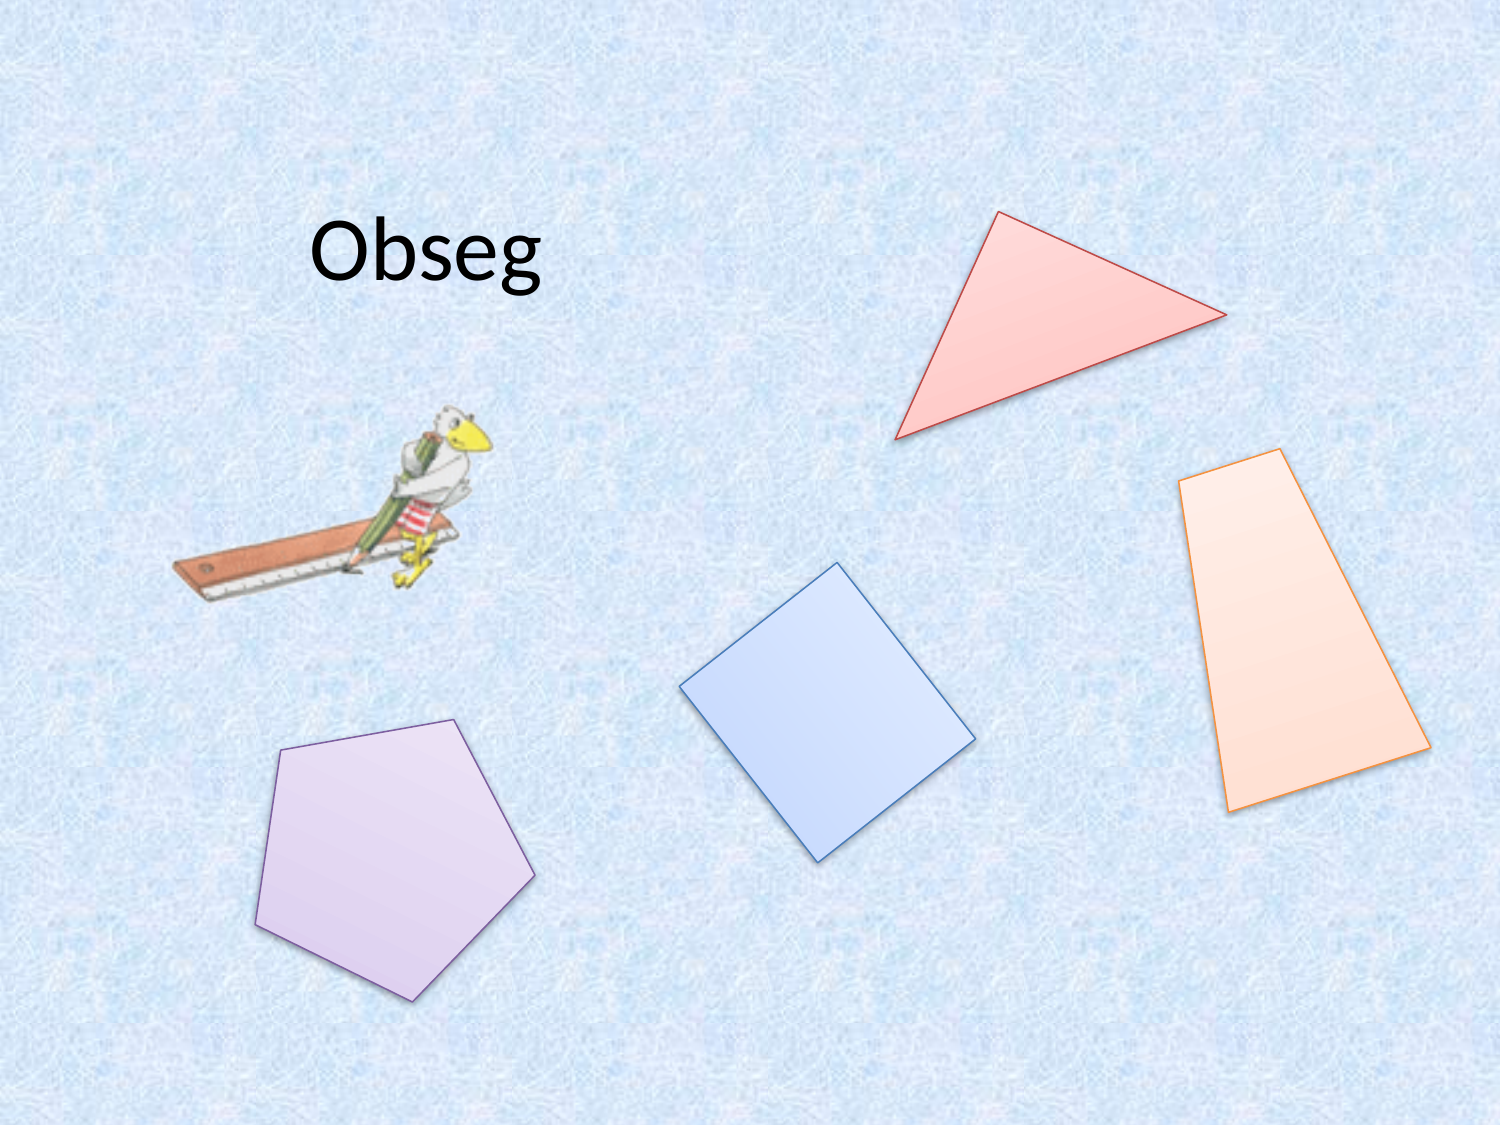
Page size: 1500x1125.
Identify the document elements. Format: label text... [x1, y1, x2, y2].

text_box [894, 210, 1228, 441]
text_box [678, 561, 977, 864]
title Obseg [76, 160, 798, 327]
text_box [1177, 447, 1432, 814]
picture [0, 0, 1500, 1125]
text_box [254, 718, 536, 1003]
